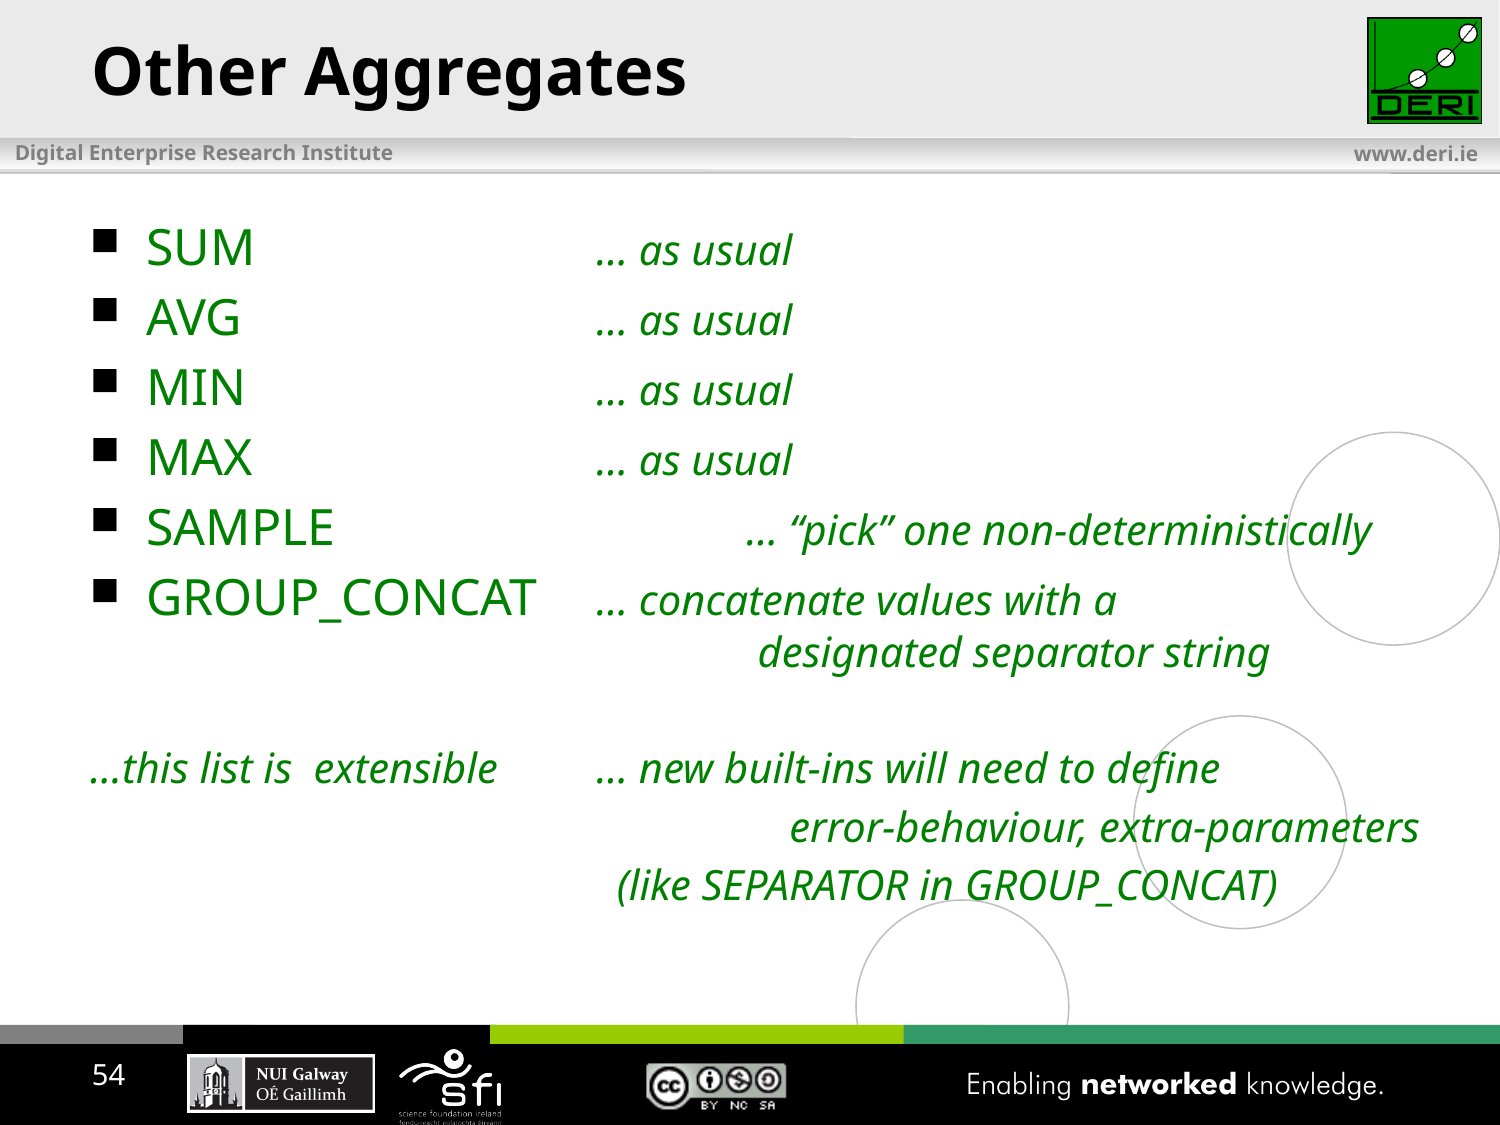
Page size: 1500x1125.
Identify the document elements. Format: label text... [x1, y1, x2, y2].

title Other Aggregates [76, 0, 1353, 138]
picture [645, 1062, 788, 1113]
text_box 54 [76, 1048, 427, 1108]
picture [962, 1044, 1388, 1125]
picture [399, 1049, 501, 1125]
picture [187, 1108, 375, 1113]
list SUM … as usual AVG … as usual MIN … as usual MAX … as usual SAMPLE … “pick” one non-deterministically GROUP_CONCAT … concatenate values with a designated separator string …this list is extensible … new built-ins will need to define error-behaviour, extra-parameters (like SEPARATOR in GROUP_CONCAT) [74, 207, 1500, 976]
picture [1367, 17, 1482, 124]
